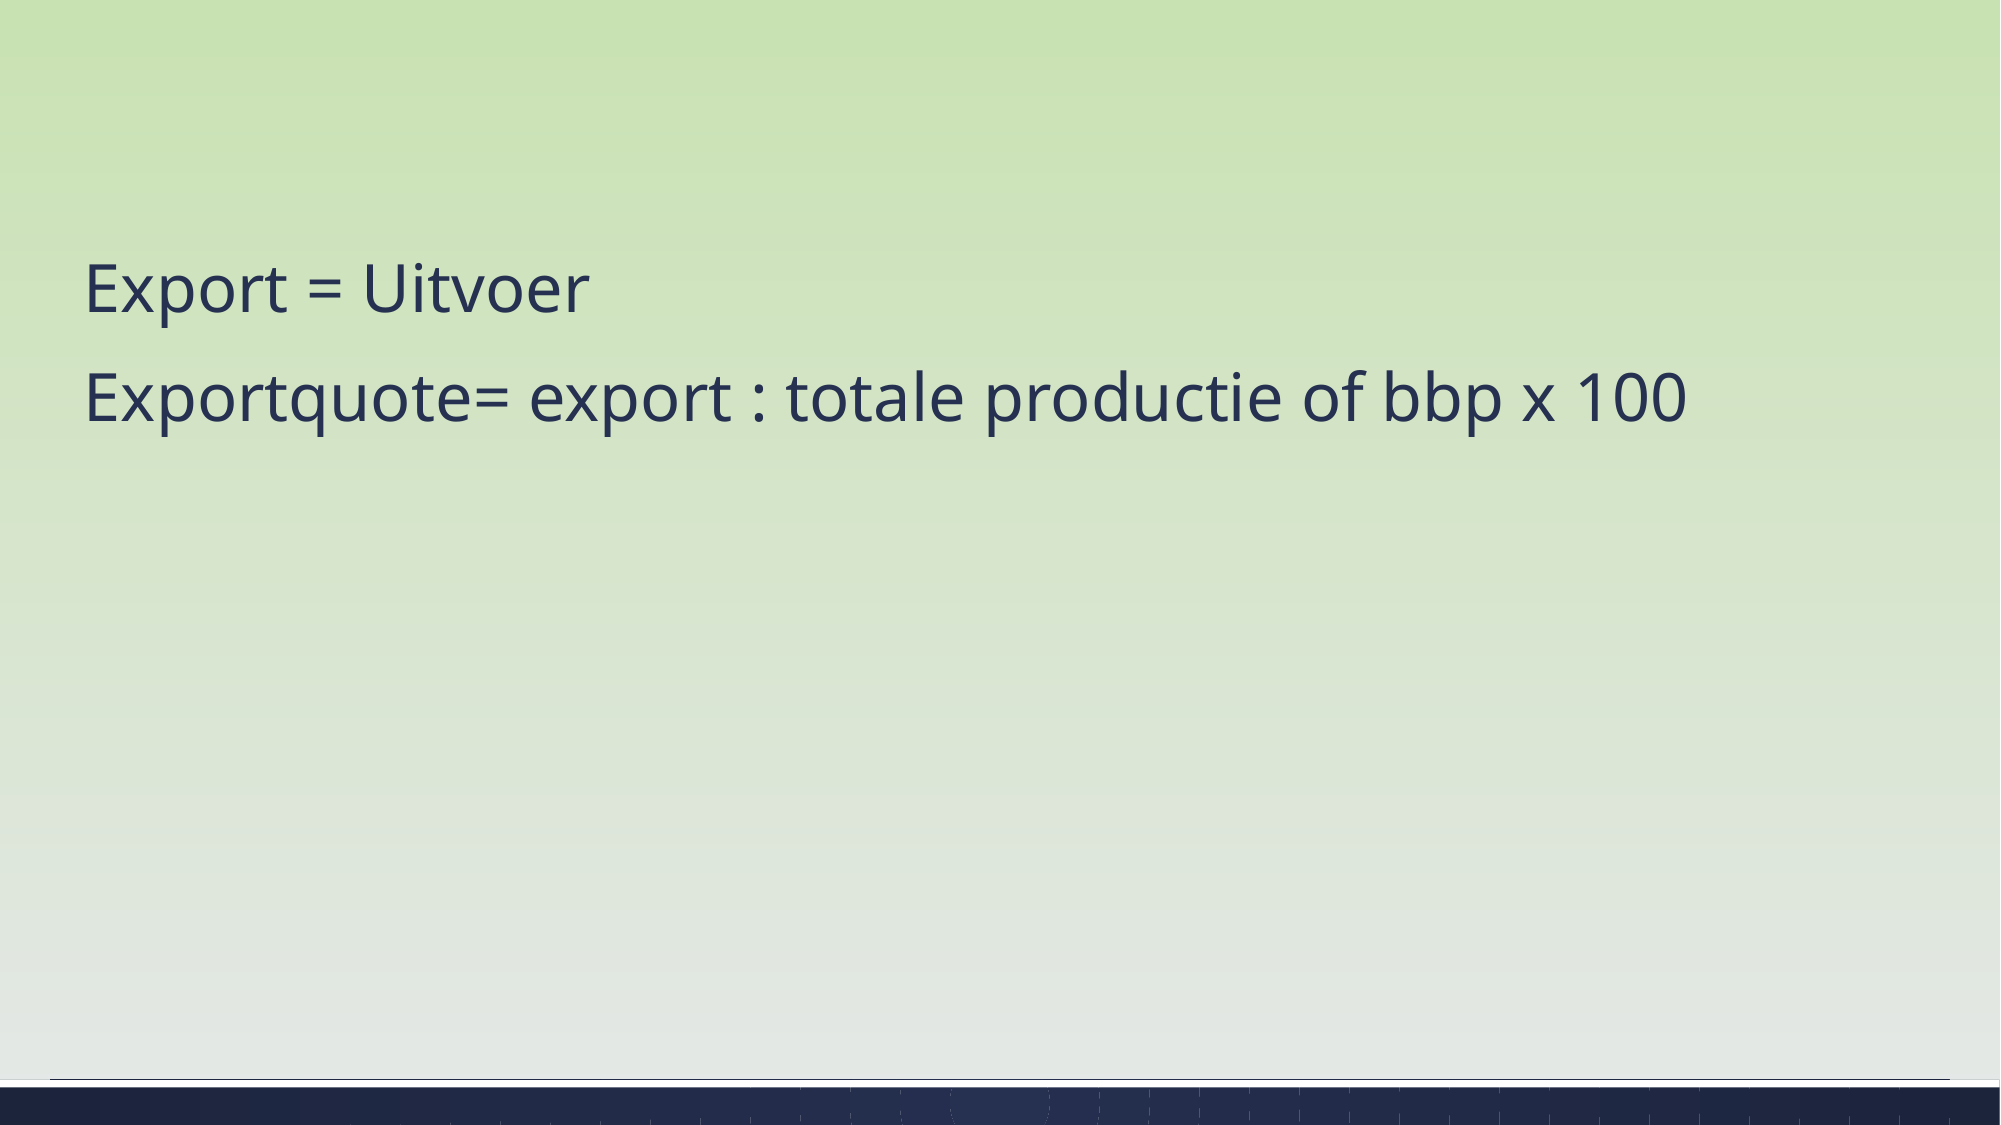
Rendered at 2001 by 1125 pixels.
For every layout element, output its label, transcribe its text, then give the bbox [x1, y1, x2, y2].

list Export = Uitvoer Exportquote= export : totale productie of bbp x 100 [61, 77, 1780, 990]
